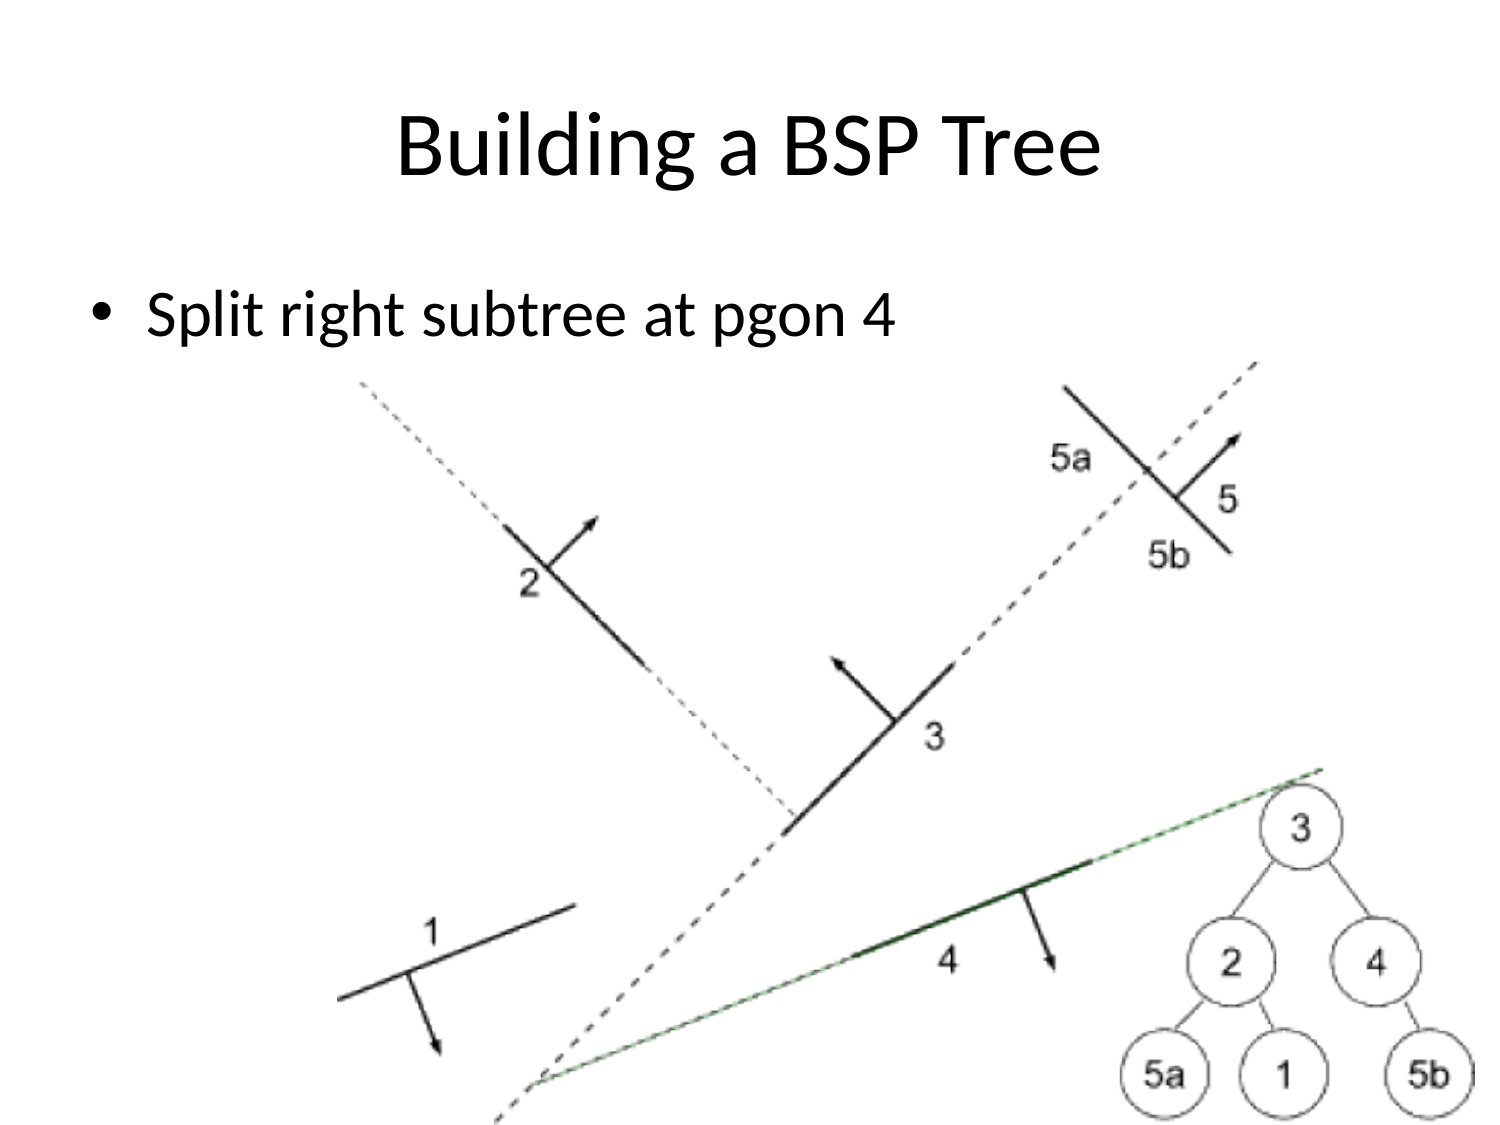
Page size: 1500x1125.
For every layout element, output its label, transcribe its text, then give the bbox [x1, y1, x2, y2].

picture [337, 360, 1476, 1125]
title Building a BSP Tree [75, 45, 1425, 233]
list Split right subtree at pgon 4 [75, 262, 1425, 1005]
